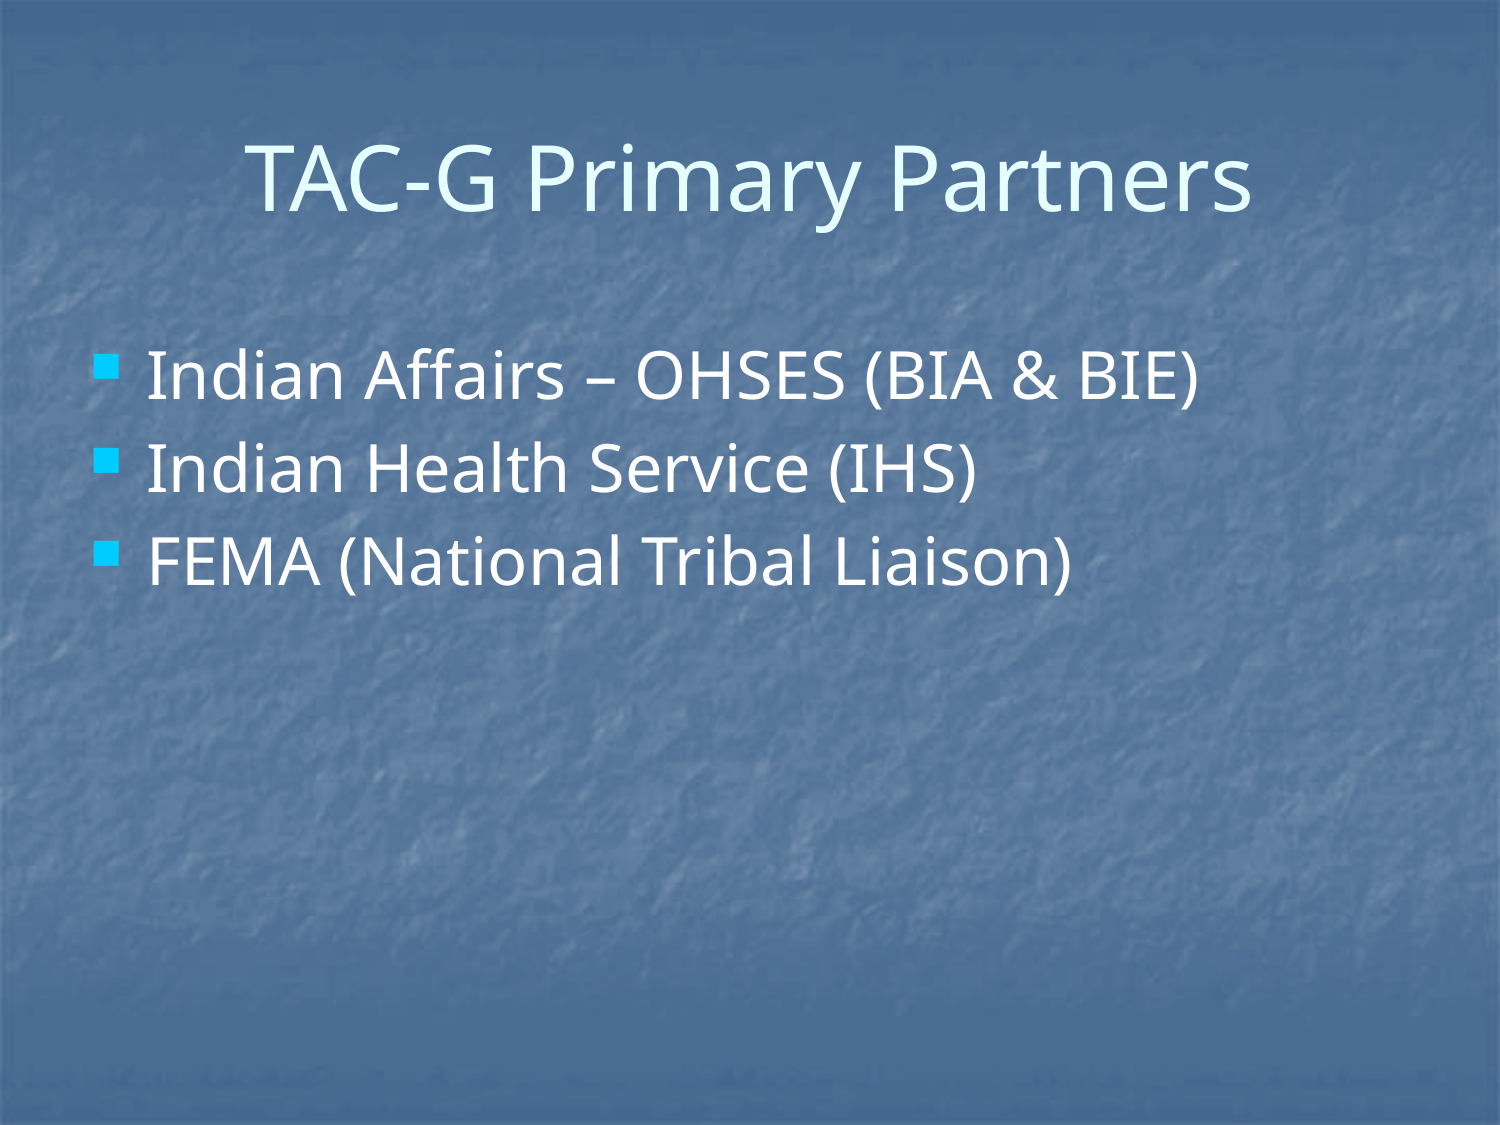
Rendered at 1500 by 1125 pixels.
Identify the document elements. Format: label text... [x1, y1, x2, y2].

list Indian Affairs – OHSES (BIA & BIE) Indian Health Service (IHS) FEMA (National Tribal Liaison) [74, 324, 1426, 1001]
title TAC-G Primary Partners [74, 62, 1426, 288]
